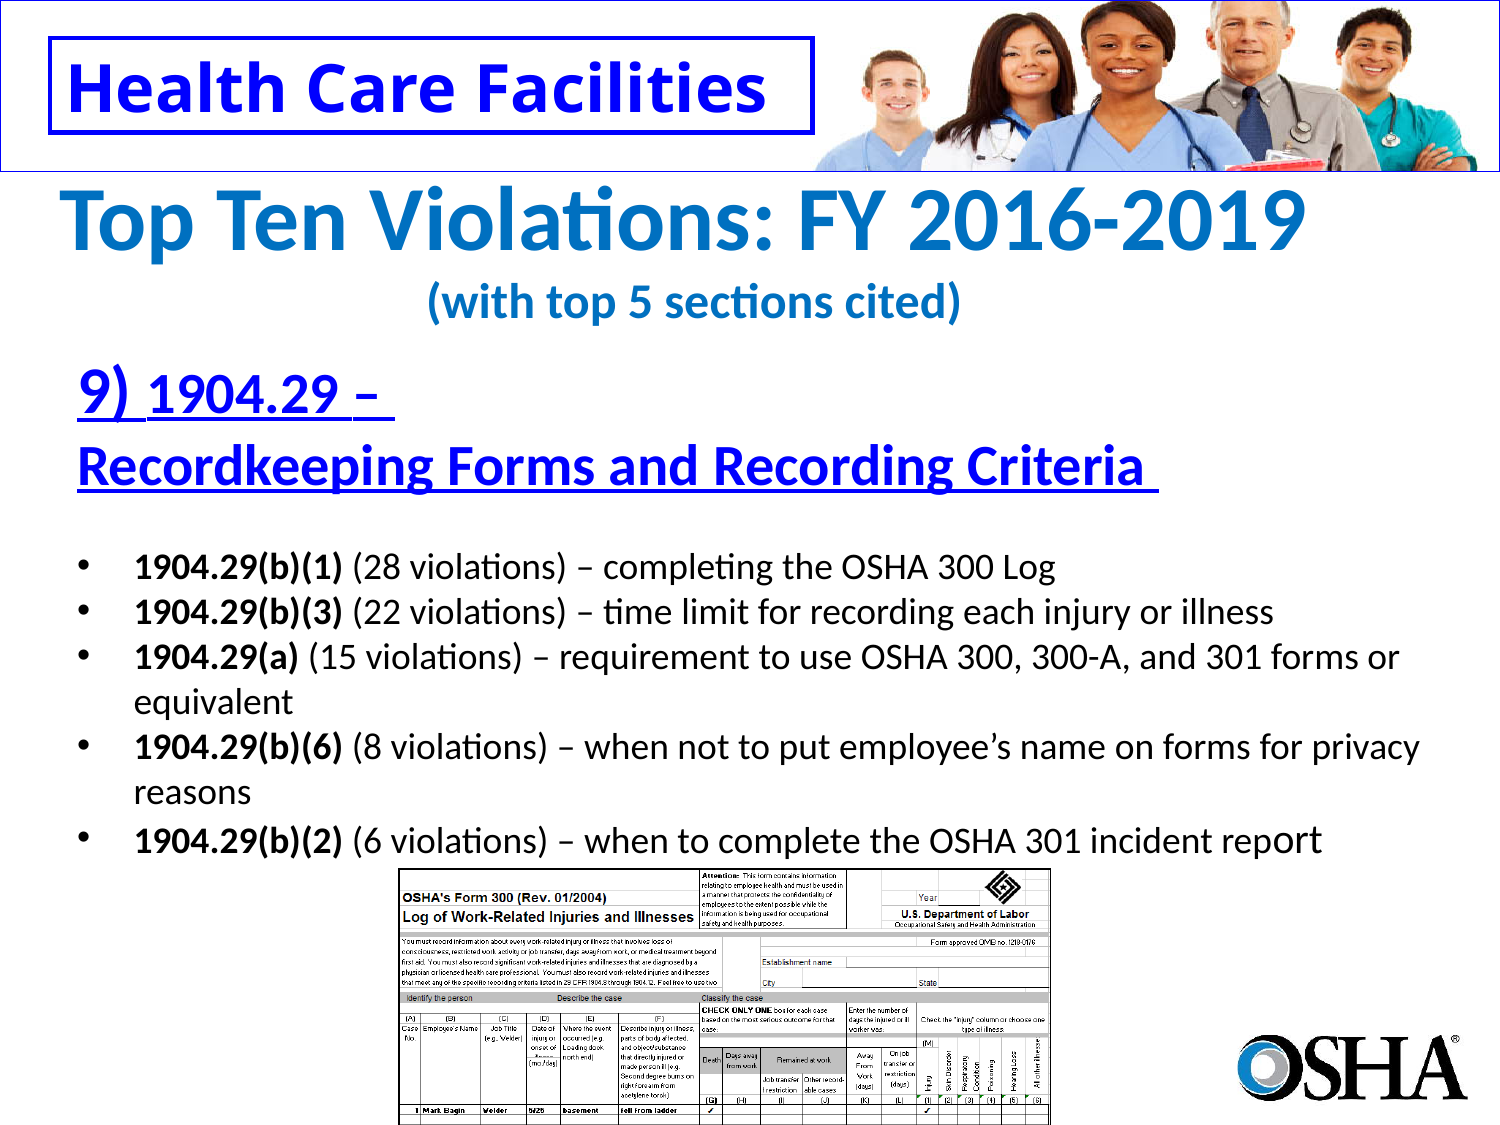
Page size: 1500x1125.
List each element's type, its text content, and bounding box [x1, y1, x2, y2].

text_box Top Ten Violations: FY 2016-2019 (with top 5 sections cited) [24, 180, 1364, 338]
text_box 9) 1904.29 – Recordkeeping Forms and Recording Criteria 1904.29(b)(1) (28 violations) – completing the OSHA 300 Log 1904.29(b)(3) (22 violations) – time limit for recording each injury or illness 1904.29(a) (15 violations) – requirement to use OSHA 300, 300-A, and 301 forms or equivalent 1904.29(b)(6) (8 violations) – when not to put employee’s name on forms for privacy reasons 1904.29(b)(2) (6 violations) – when to complete the OSHA 301 incident report [62, 339, 1475, 920]
picture [399, 869, 1050, 1125]
picture [0, 0, 1500, 172]
picture [1237, 1034, 1468, 1107]
